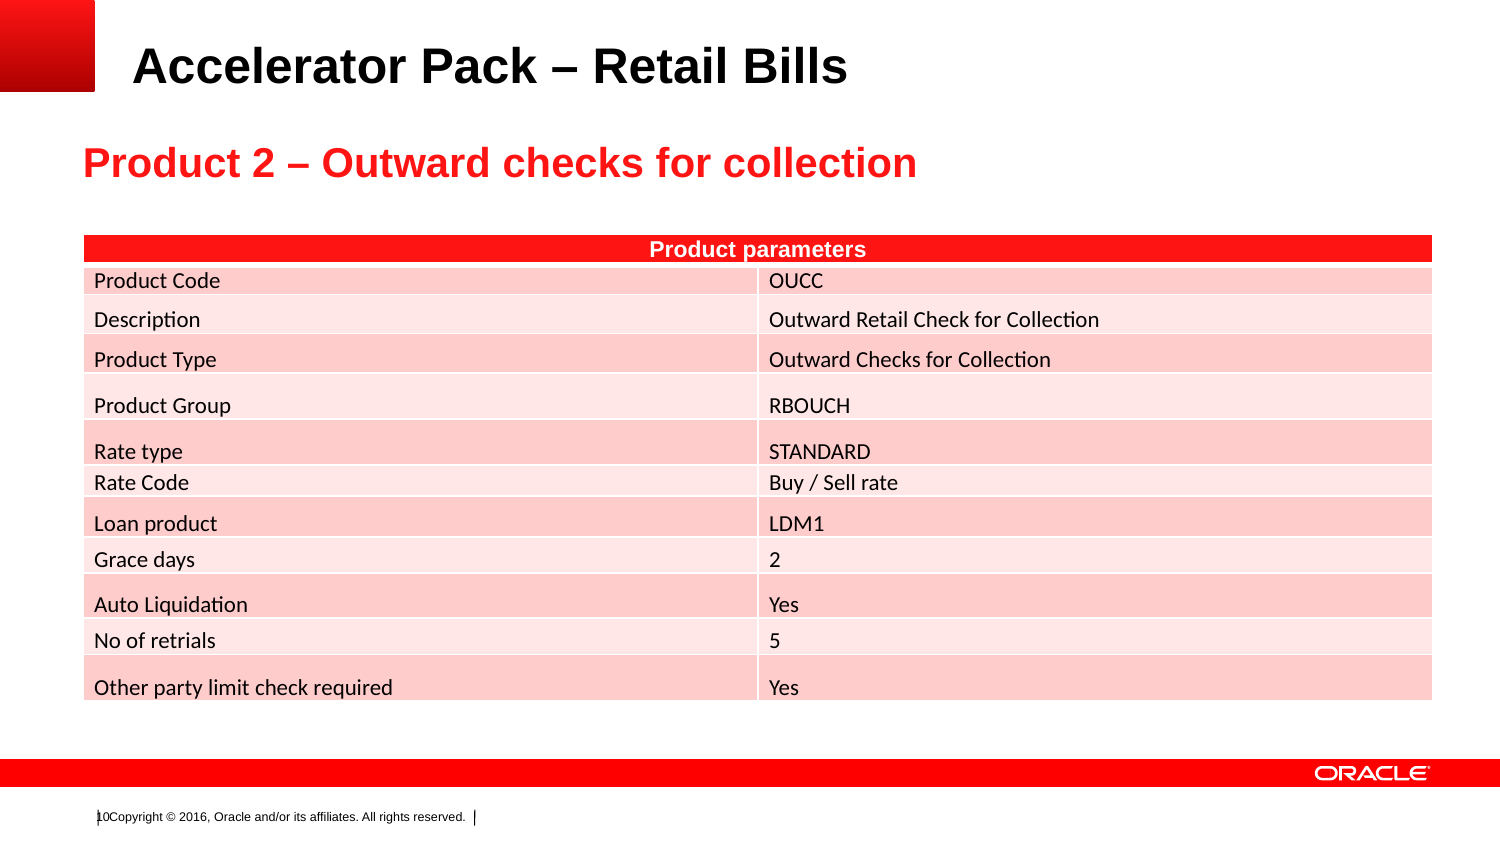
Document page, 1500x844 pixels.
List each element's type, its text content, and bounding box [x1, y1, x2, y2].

table_cell Product Type [84, 334, 757, 372]
table_cell Product Group [84, 374, 757, 418]
picture [0, 759, 1500, 787]
table_cell Rate type [84, 420, 757, 464]
table_cell STANDARD [759, 420, 1432, 464]
title Accelerator Pack – Retail Bills [131, 40, 1482, 107]
table_cell LDM1 [759, 497, 1432, 536]
table_cell 5 [759, 619, 1432, 654]
table_header Product parameters [84, 235, 1432, 262]
table_cell RBOUCH [759, 374, 1432, 418]
table_cell Rate Code [84, 466, 757, 495]
table_cell 2 [759, 538, 1432, 572]
list Product 2 – Outward checks for collection [82, 135, 1433, 186]
table_cell Auto Liquidation [84, 574, 757, 617]
table_cell Yes [759, 574, 1432, 617]
table_cell Yes [759, 655, 1432, 700]
table_cell Other party limit check required [84, 655, 757, 700]
table_cell No of retrials [84, 619, 757, 654]
table_cell Product Code [84, 268, 757, 294]
table_cell Buy / Sell rate [759, 466, 1432, 495]
table_cell Outward Retail Check for Collection [759, 295, 1432, 333]
table_cell Description [84, 295, 757, 333]
table_cell Outward Checks for Collection [759, 334, 1432, 372]
table_cell OUCC [759, 268, 1432, 294]
table_cell Grace days [84, 538, 757, 572]
table_cell Loan product [84, 497, 757, 536]
